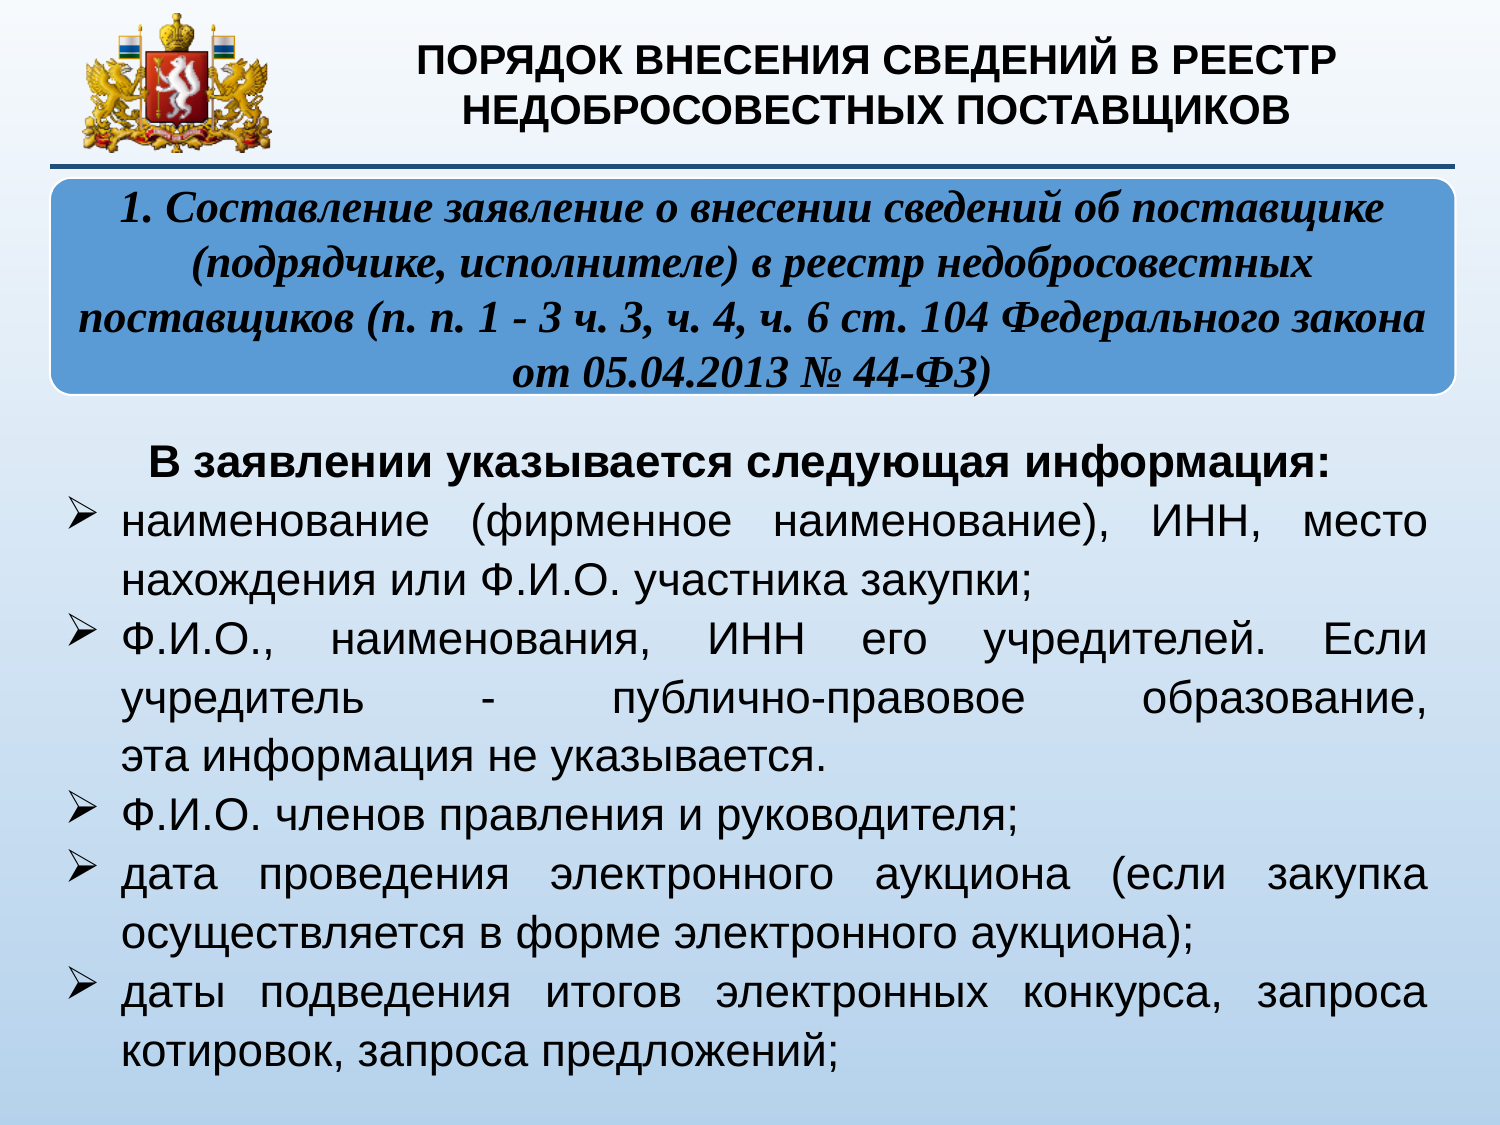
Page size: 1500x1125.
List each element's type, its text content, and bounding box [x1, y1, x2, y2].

picture [82, 13, 272, 153]
text_box ПОРЯДОК ВНЕСЕНИЯ СВЕДЕНИЙ В РЕЕСТР НЕДОБРОСОВЕСТНЫХ ПОСТАВЩИКОВ [297, 25, 1456, 140]
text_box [49, 177, 1456, 395]
text_box В заявлении указывается следующая информация: наименование (фирменное наименование), ИНН, место нахождения или Ф.И.О. участника закупки; Ф.И.О., наименования, ИНН его учредителей. Если учредитель - публично-правовое образование, эта информация не указывается. Ф.И.О. членов правления и руководителя; дата проведения электронного аукциона (если закупка осуществляется в форме электронного аукциона); даты подведения итогов электронных конкурса, запроса котировок, запроса предложений; [49, 420, 1444, 1083]
